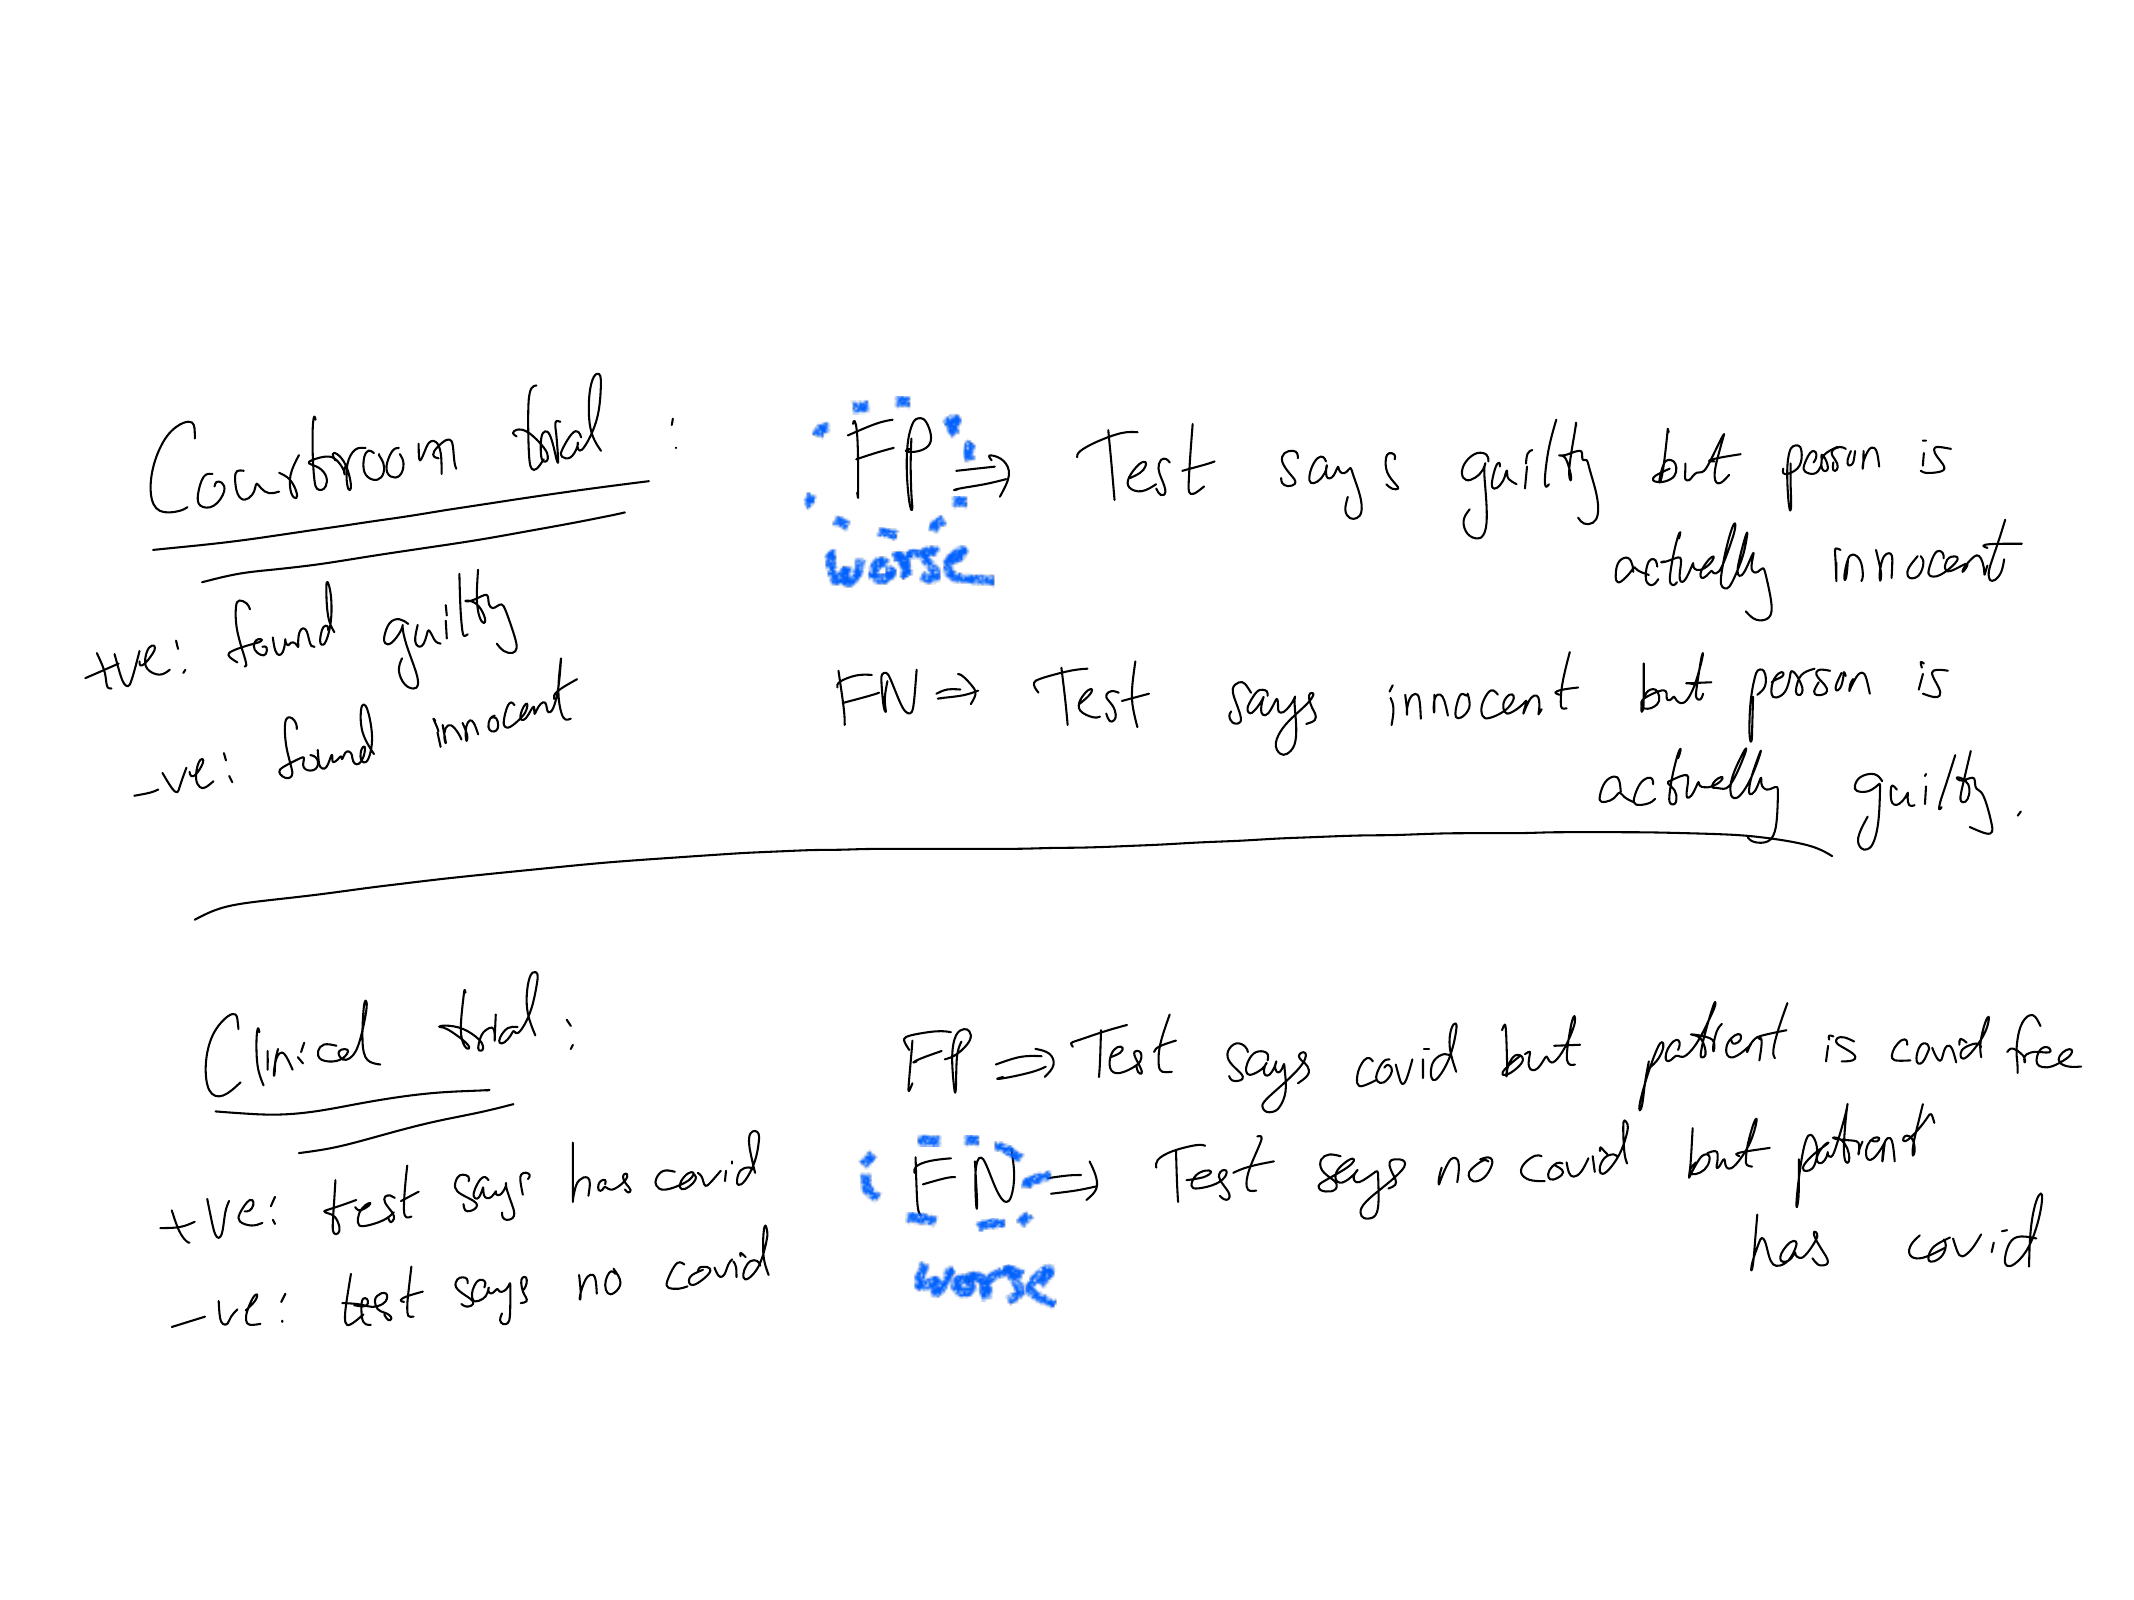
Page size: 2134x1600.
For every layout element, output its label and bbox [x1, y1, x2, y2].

text_box [85, 373, 2082, 1328]
